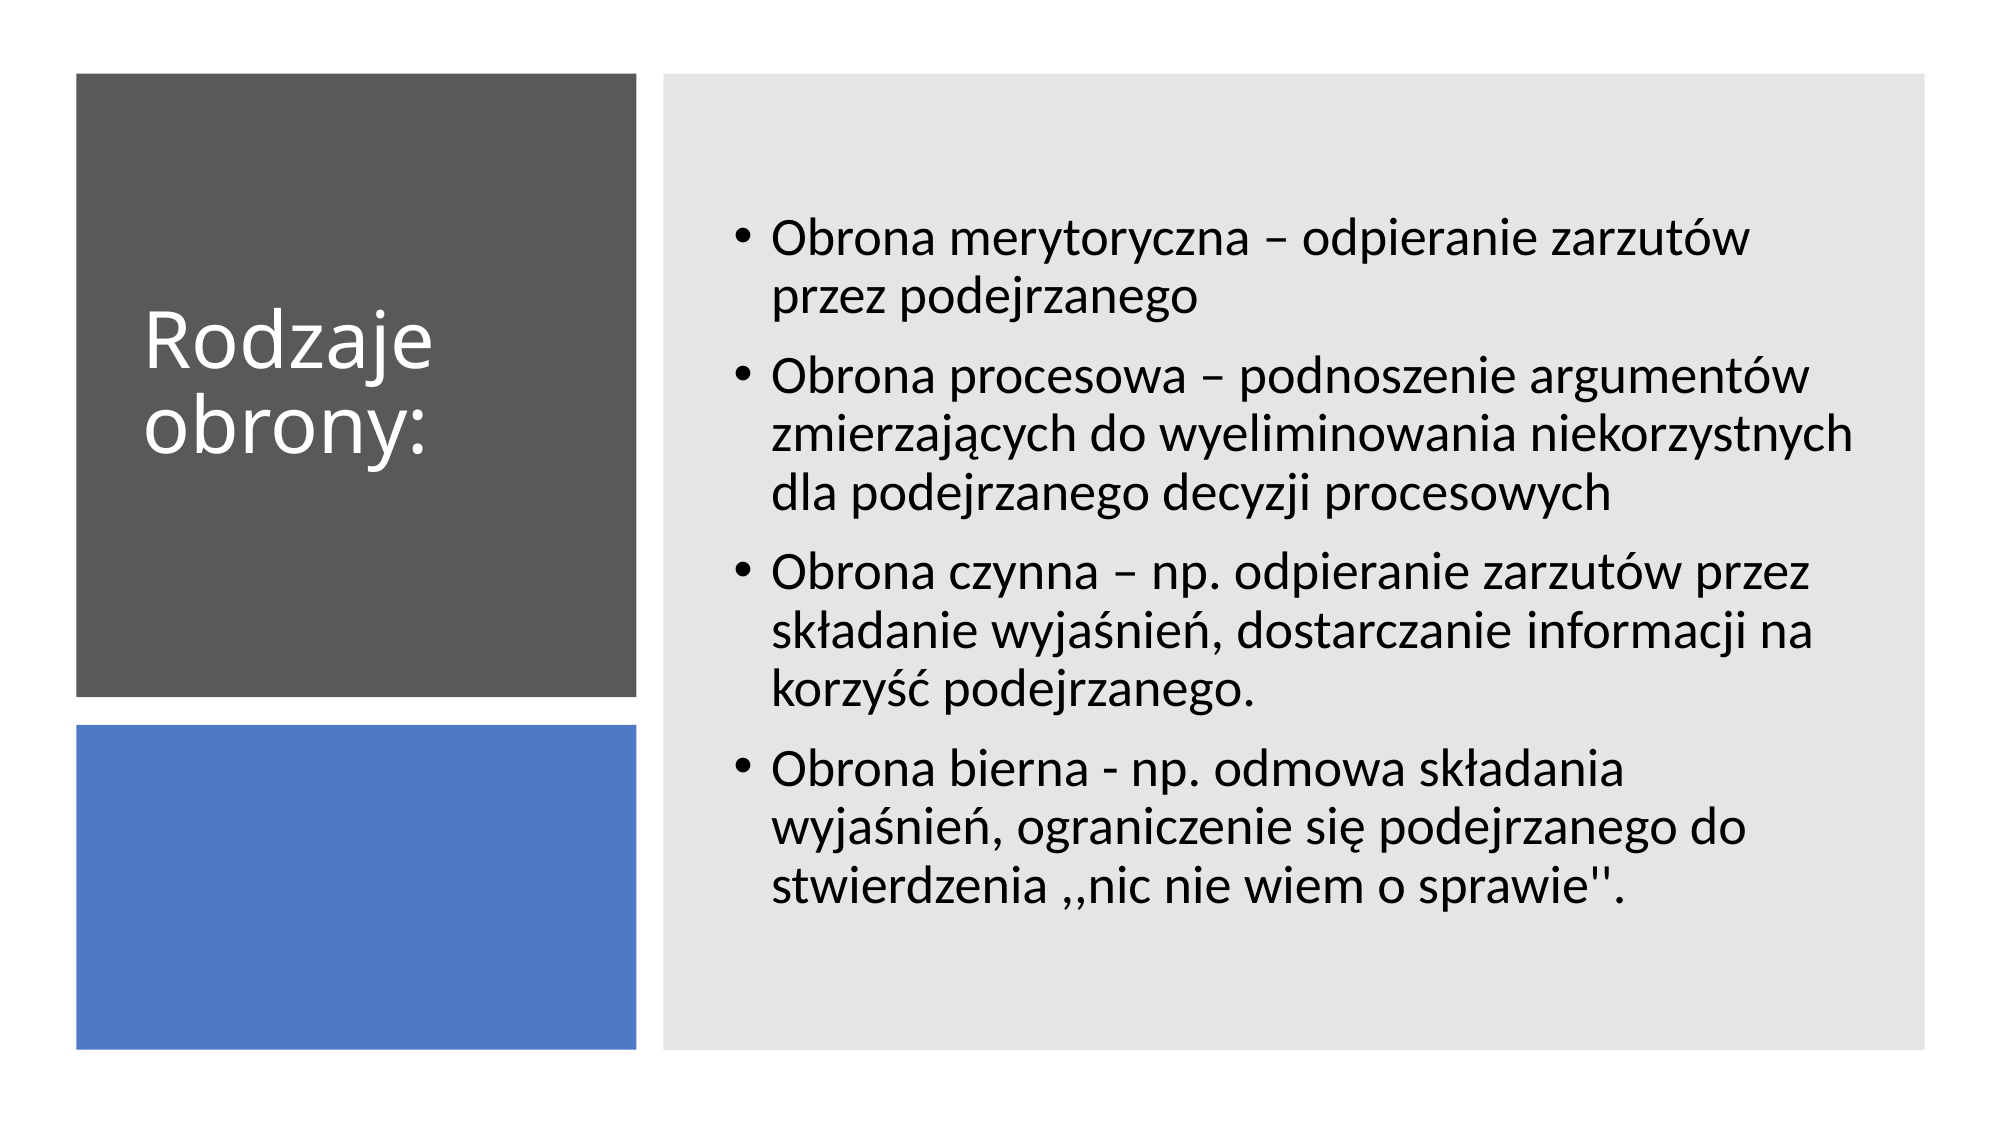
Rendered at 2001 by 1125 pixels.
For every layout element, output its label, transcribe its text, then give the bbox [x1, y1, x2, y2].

list Obrona merytoryczna – odpieranie zarzutów przez podejrzanego Obrona procesowa – podnoszenie argumentów zmierzających do wyeliminowania niekorzystnych dla podejrzanego decyzji procesowych Obrona czynna – np. odpieranie zarzutów przez składanie wyjaśnień, dostarczanie informacji na korzyść podejrzanego. Obrona bierna - np. odmowa składania wyjaśnień, ograniczenie się podejrzanego do stwierdzenia ,,nic nie wiem o sprawie''. [718, 112, 1873, 1011]
text_box [75, 724, 637, 1051]
text_box [662, 72, 1926, 1051]
title Rodzaje obrony: [127, 120, 595, 652]
text_box [75, 72, 637, 698]
